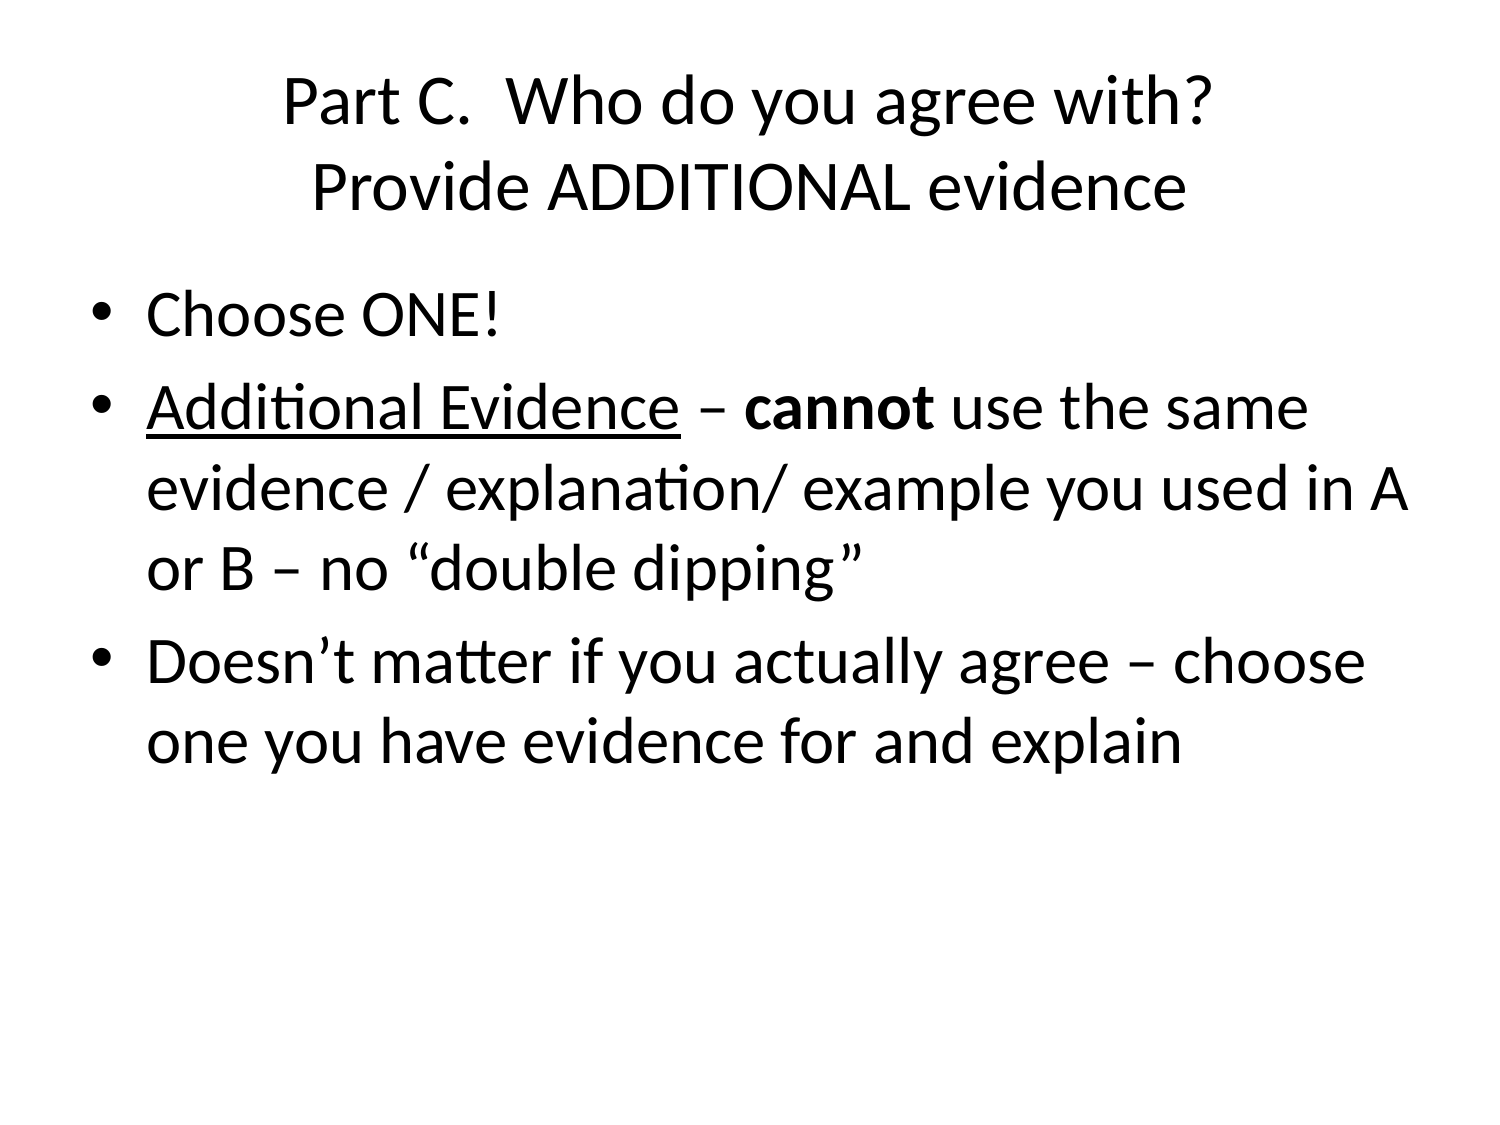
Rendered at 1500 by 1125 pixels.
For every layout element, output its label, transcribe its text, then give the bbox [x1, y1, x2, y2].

title Part C. Who do you agree with? Provide ADDITIONAL evidence [75, 45, 1425, 233]
list Choose ONE! Additional Evidence – cannot use the same evidence / explanation/ example you used in A or B – no “double dipping” Doesn’t matter if you actually agree – choose one you have evidence for and explain [75, 262, 1425, 1005]
